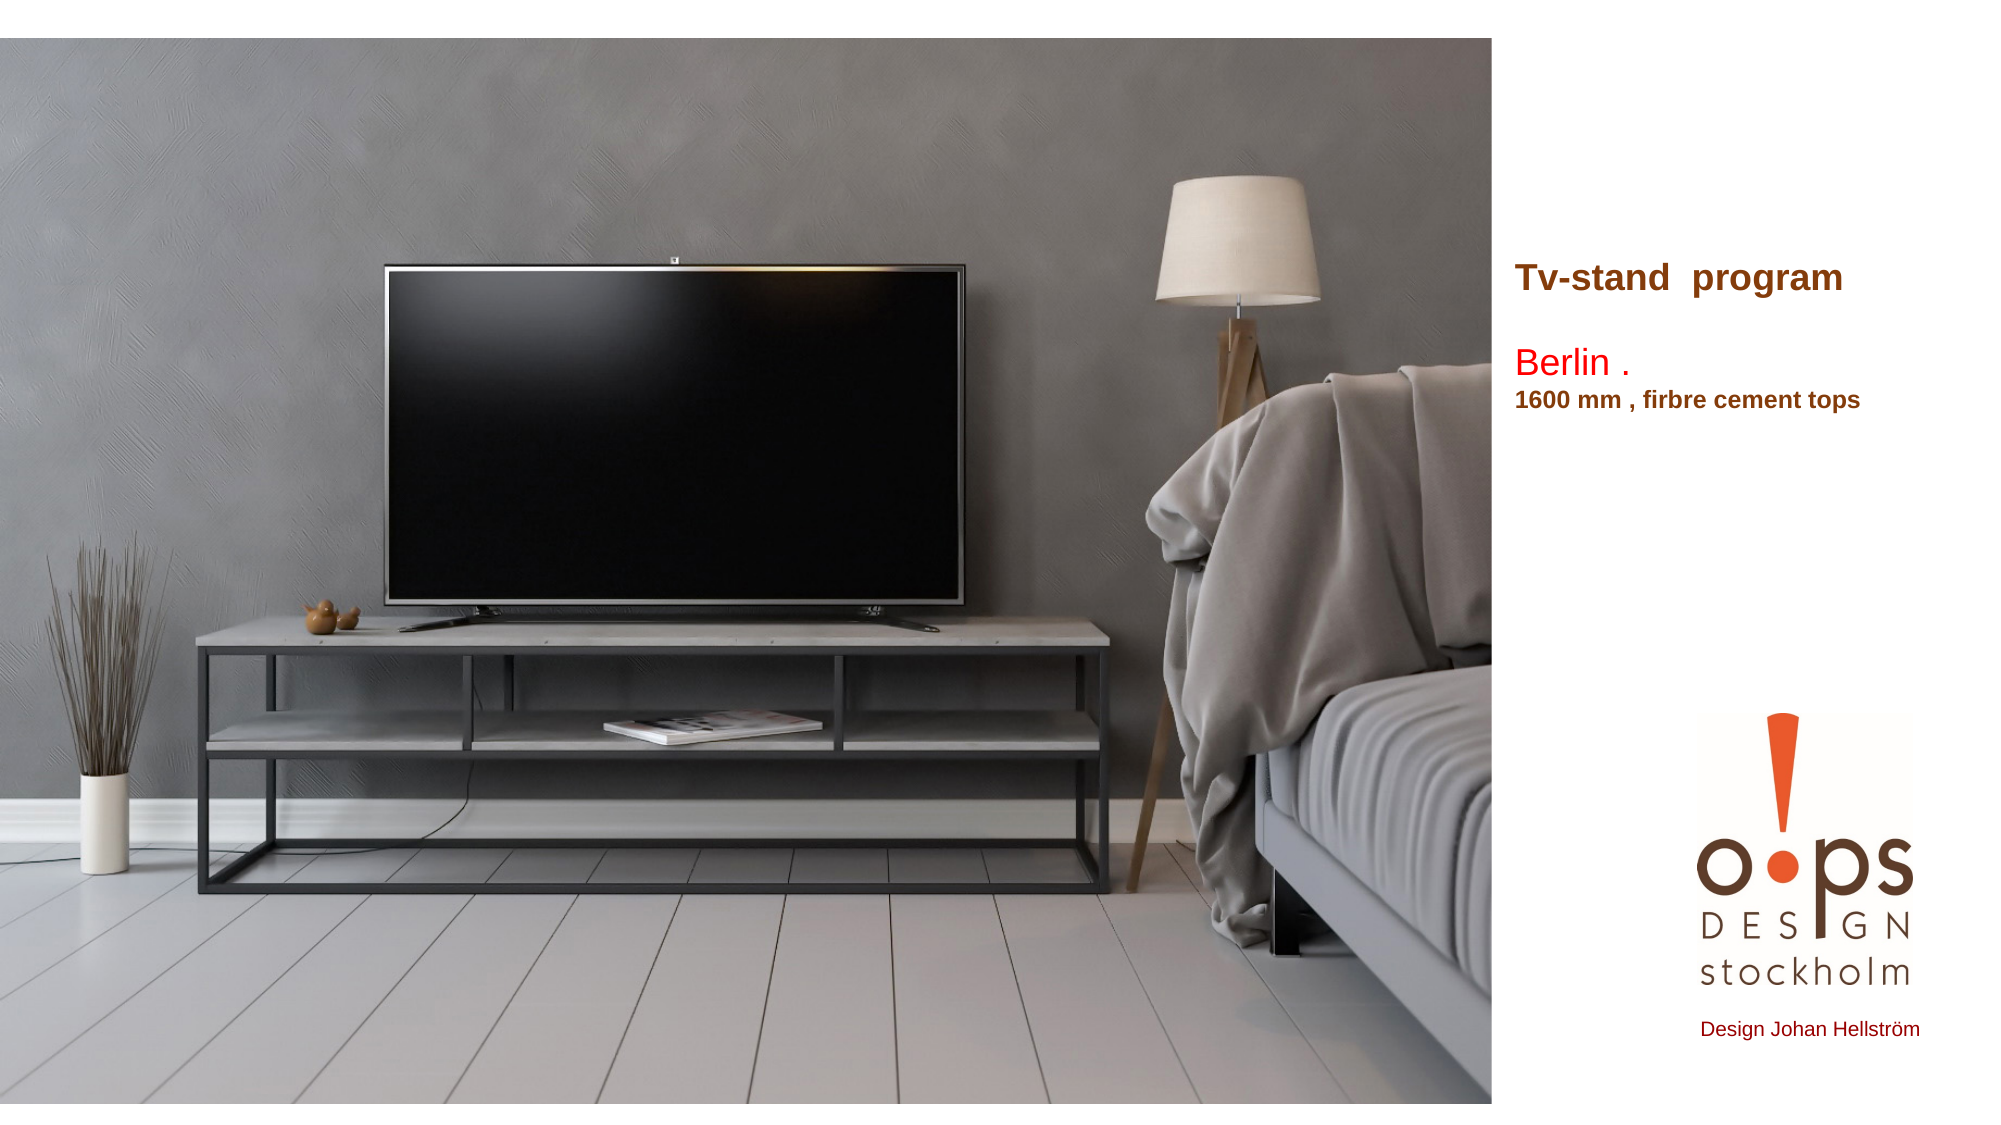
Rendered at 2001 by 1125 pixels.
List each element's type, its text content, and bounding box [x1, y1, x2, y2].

picture [0, 38, 1492, 1104]
text_box Tv-stand program Berlin . 1600 mm , firbre cement tops [1500, 245, 1997, 421]
picture [1697, 713, 1913, 985]
text_box Design Johan Hellström [1685, 1008, 1950, 1048]
